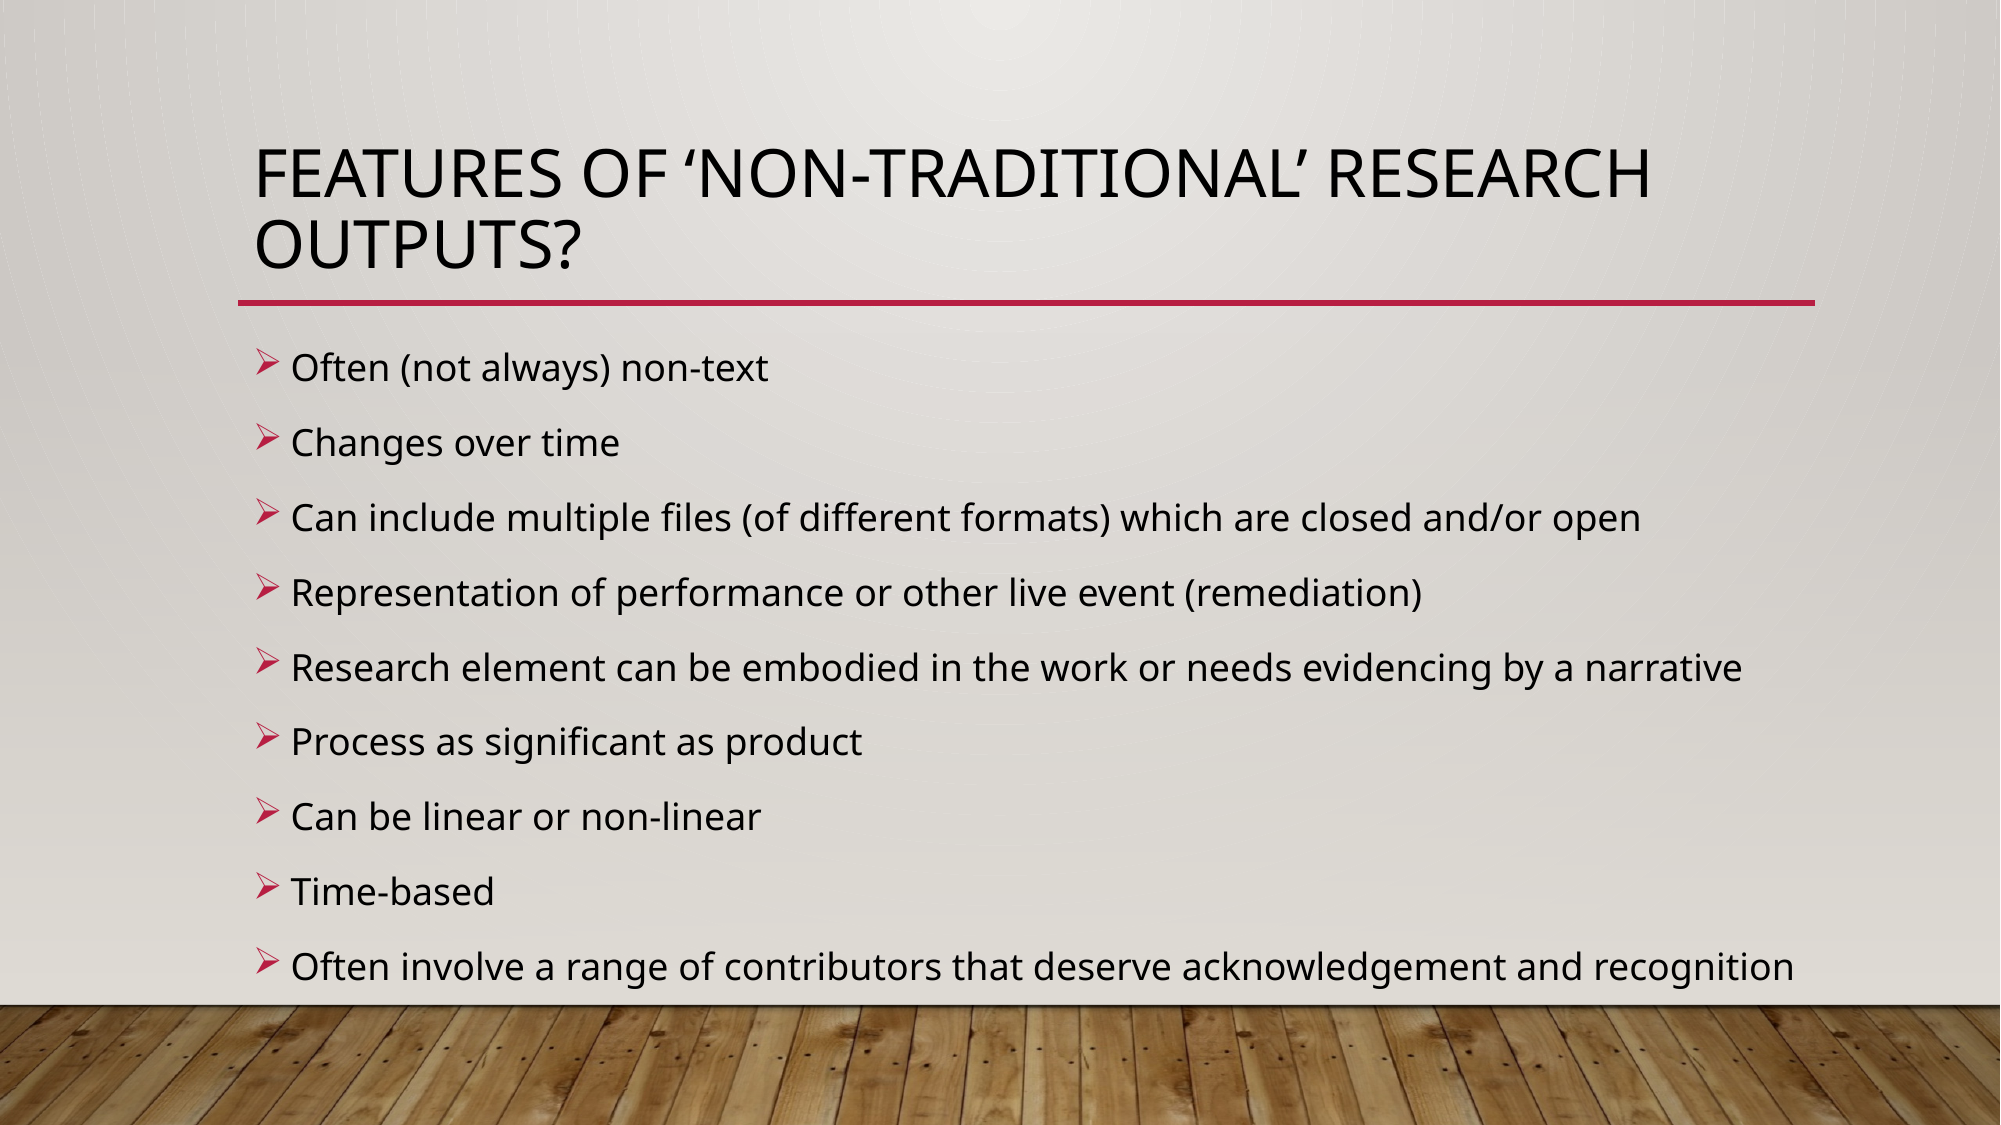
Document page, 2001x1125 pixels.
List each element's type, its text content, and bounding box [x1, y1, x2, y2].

title Features of ‘non-traditional’ research outputs? [238, 131, 1814, 305]
picture [0, 1005, 2000, 1125]
list Often (not always) non-text Changes over time Can include multiple files (of different formats) which are closed and/or open Representation of performance or other live event (remediation) Research element can be embodied in the work or needs evidencing by a narrative Process as significant as product Can be linear or non-linear Time-based Often involve a range of contributors that deserve acknowledgement and recognition [238, 327, 1814, 993]
